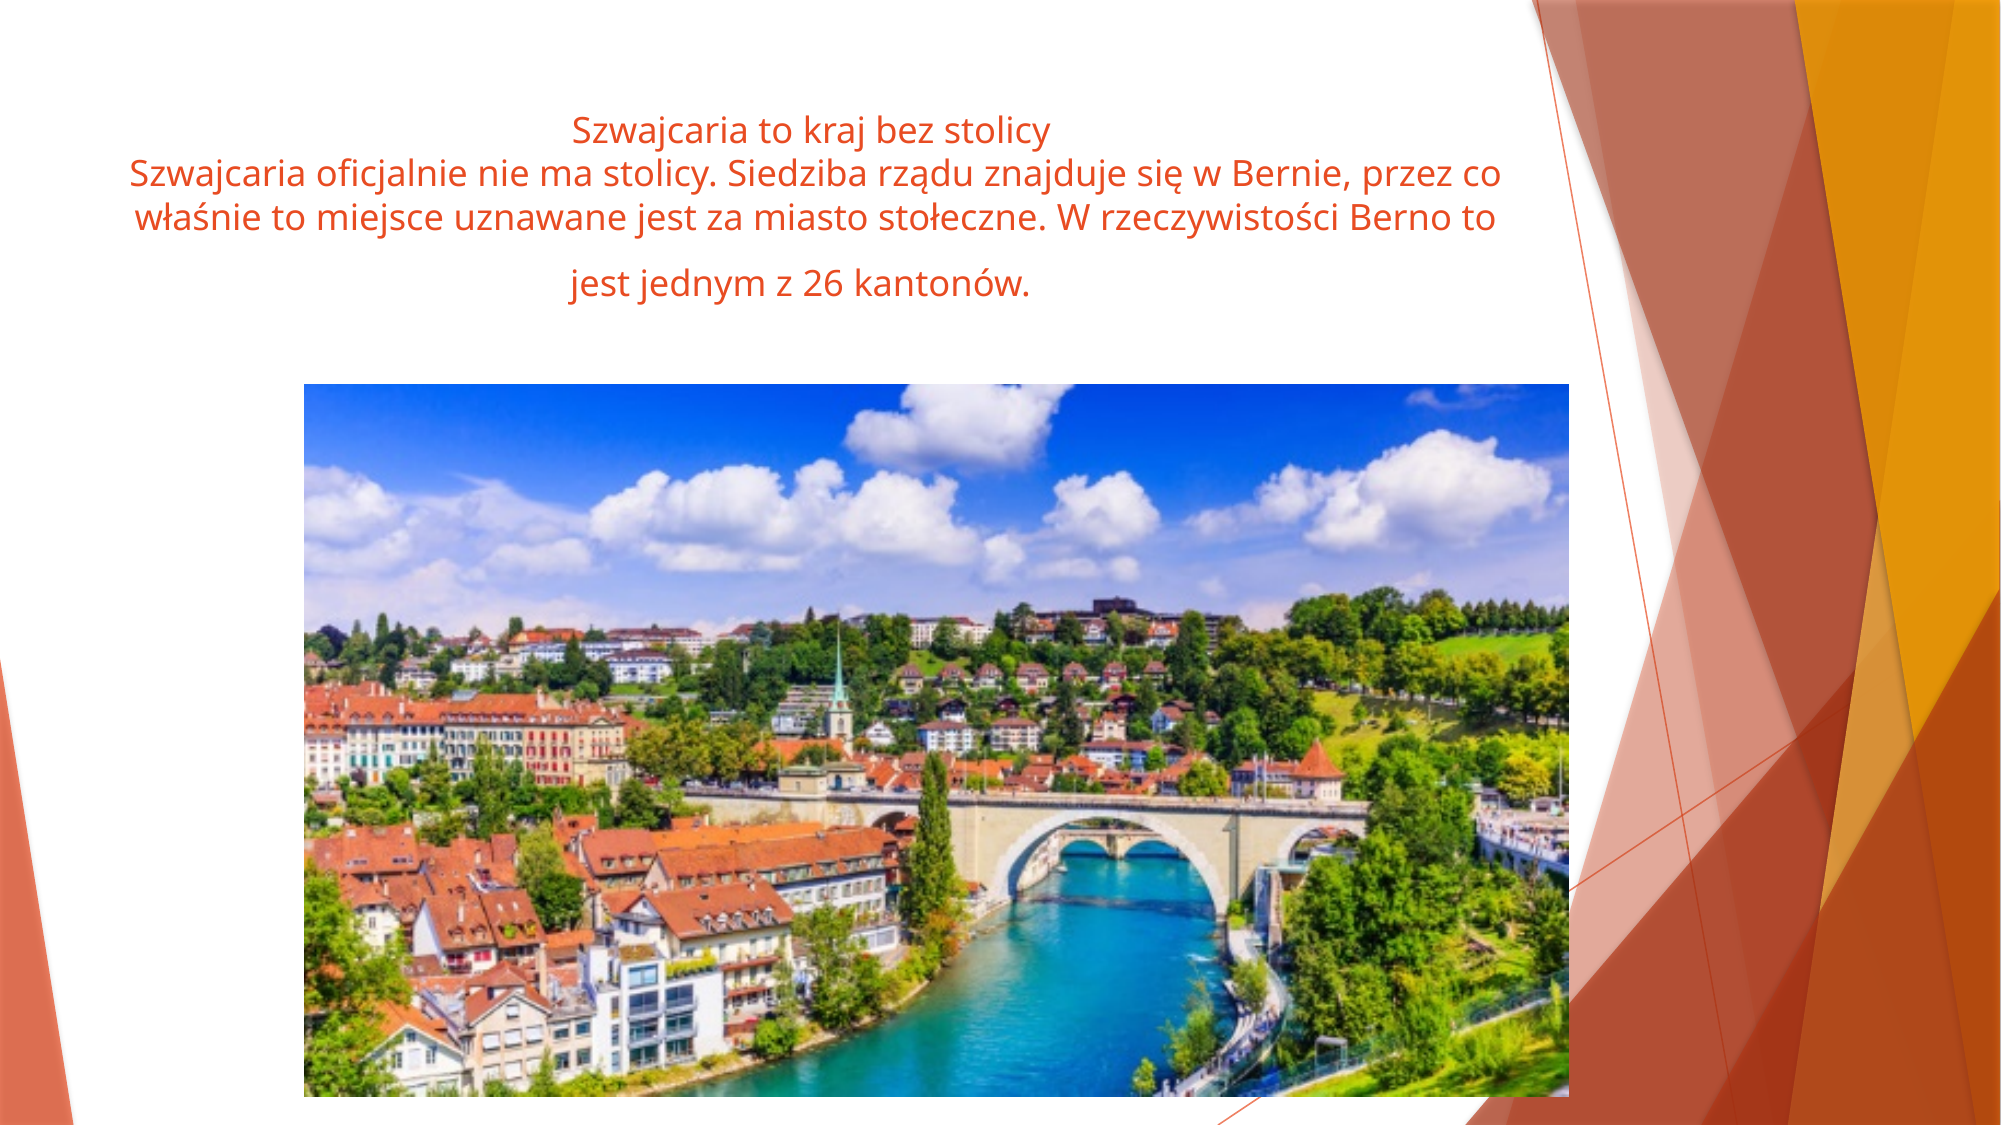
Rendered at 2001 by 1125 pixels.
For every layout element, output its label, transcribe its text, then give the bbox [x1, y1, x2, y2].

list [304, 383, 1569, 1097]
title Szwajcaria to kraj bez stolicy Szwajcaria oficjalnie nie ma stolicy. Siedziba rządu znajduje się w Bernie, przez co właśnie to miejsce uznawane jest za miasto stołeczne. W rzeczywistości Berno to jest jednym z 26 kantonów. [111, 99, 1522, 317]
